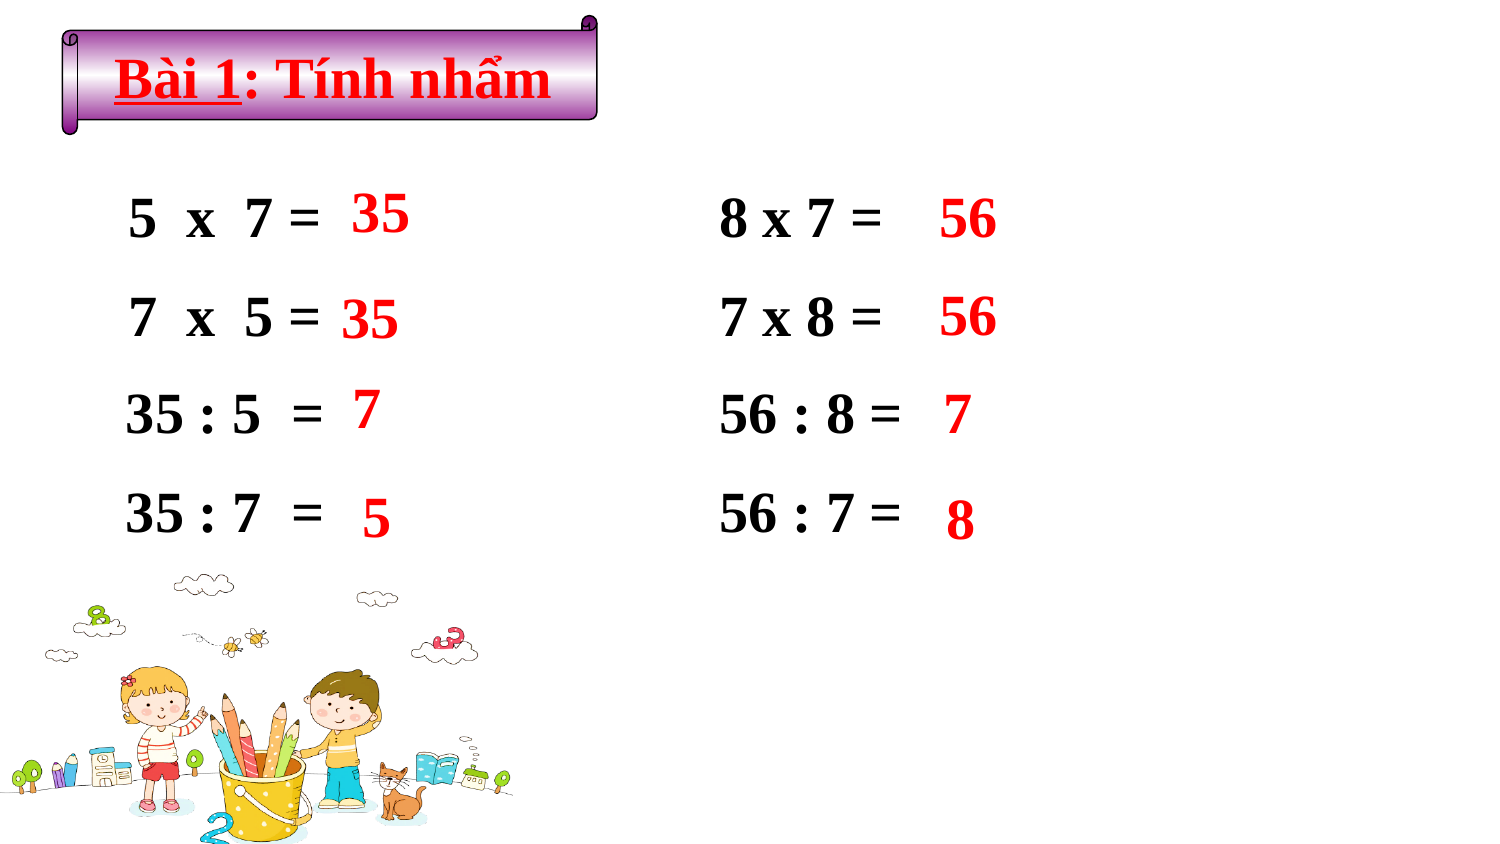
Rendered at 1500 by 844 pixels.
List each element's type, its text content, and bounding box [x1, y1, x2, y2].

text_box 7 [912, 359, 995, 454]
text_box 35 : 5 = 35 : 7 = [111, 367, 413, 552]
text_box 5 x 7 = 7 x 5 = [113, 171, 416, 356]
text_box 7 [320, 354, 450, 450]
text_box 56 : 8 = 56 : 7 = [704, 367, 1006, 552]
text_box Bài 1: Tính nhẩm [62, 15, 597, 135]
text_box 8 x 7 = 7 x 8 = [704, 171, 1075, 356]
text_box 56 [924, 171, 1019, 257]
text_box 8 [918, 473, 1013, 559]
text_box 35 [320, 158, 441, 254]
text_box 5 [335, 471, 450, 557]
text_box 56 [924, 270, 1019, 355]
text_box 35 [313, 273, 429, 358]
picture [0, 574, 513, 844]
